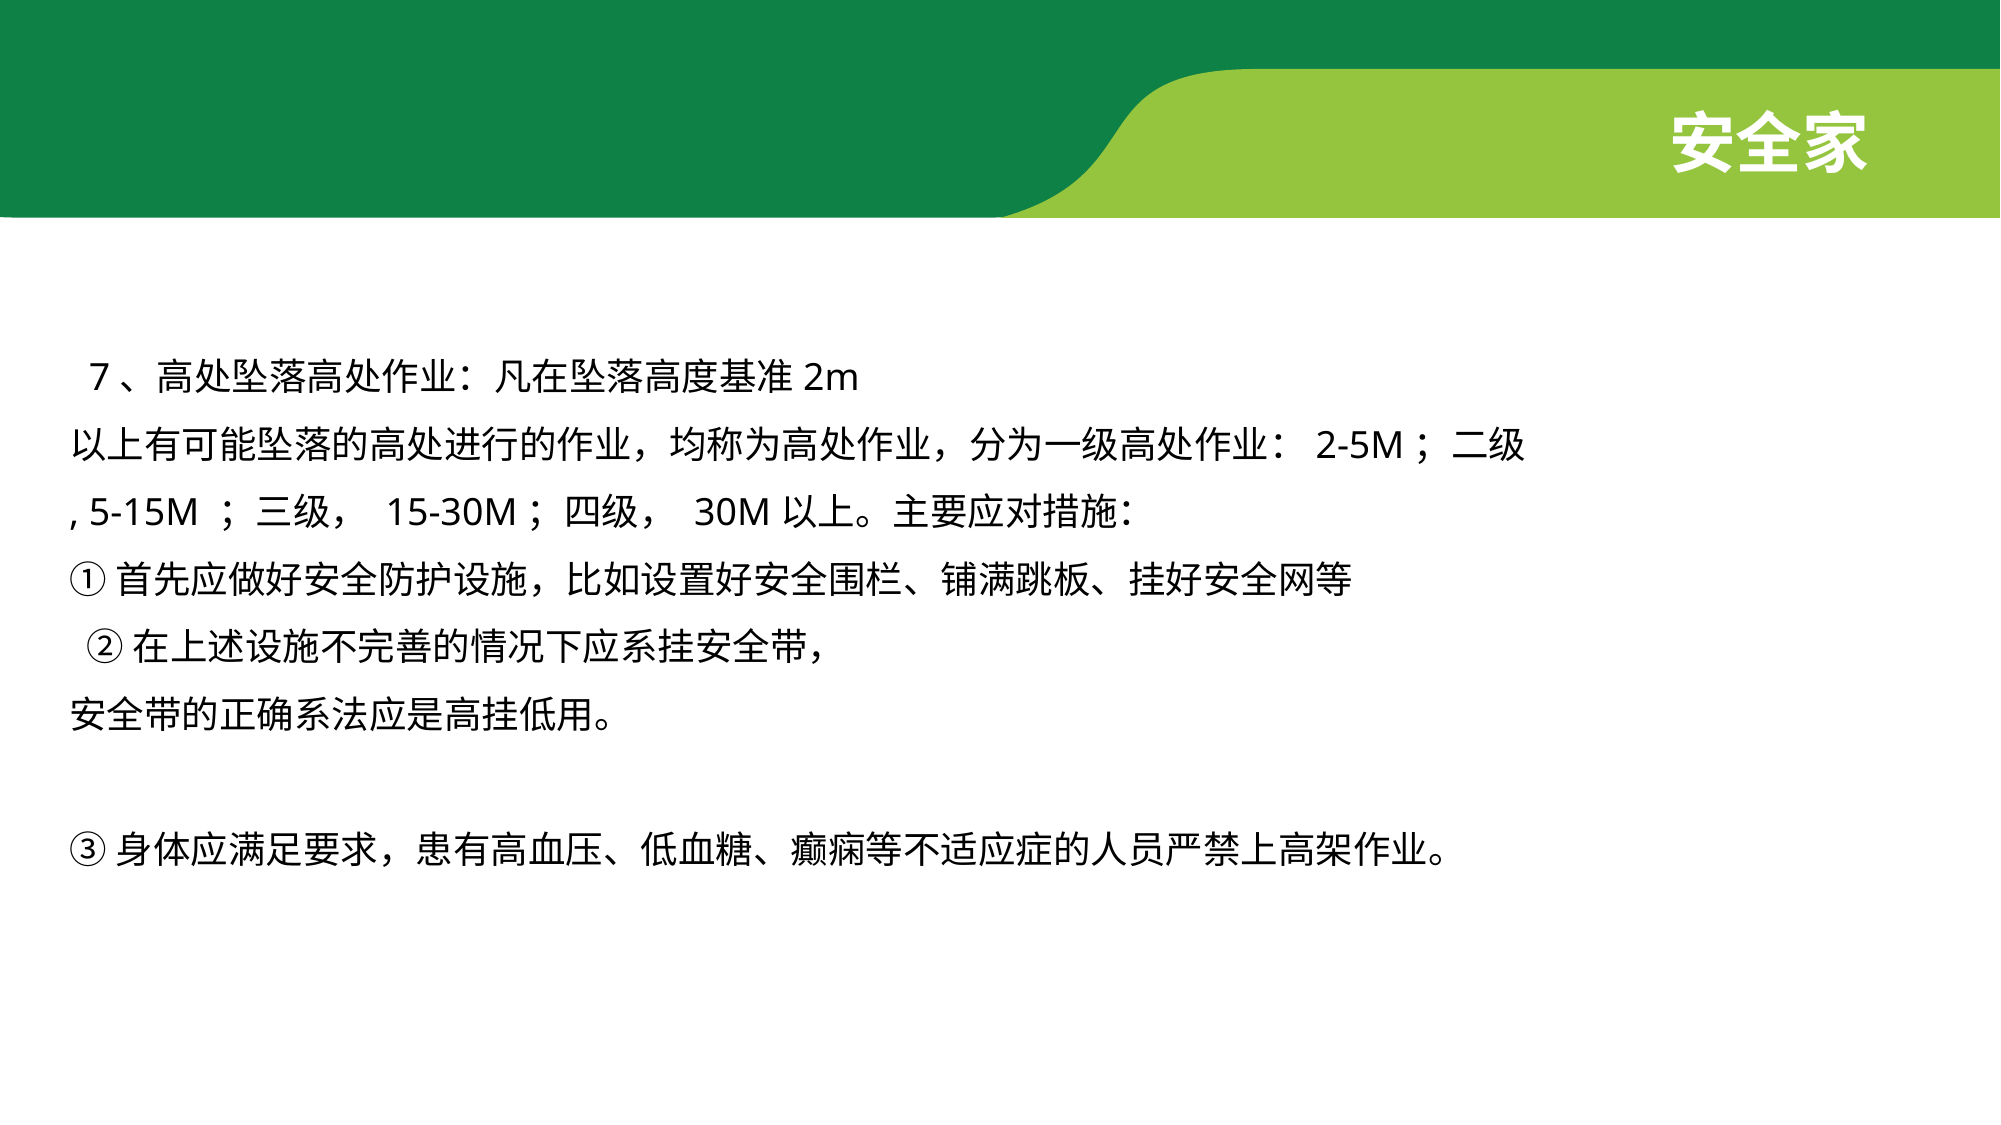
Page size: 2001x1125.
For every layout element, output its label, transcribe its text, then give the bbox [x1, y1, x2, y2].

text_box 7、高处坠落高处作业：凡在坠落高度基准2m 以上有可能坠落的高处进行的作业，均称为高处作业，分为一级高处作业：2-5M；二级 , 5-15M ；三级， 15-30M；四级， 30M以上。主要应对措施： ①首先应做好安全防护设施，比如设置好安全围栏、铺满跳板、挂好安全网等 ②在上述设施不完善的情况下应系挂安全带， 安全带的正确系法应是高挂低用。 ③身体应满足要求，患有高血压、低血糖、癫痫等不适应症的人员严禁上高架作业。 [54, 278, 1946, 946]
text_box [999, 68, 2000, 218]
text_box [0, 0, 2000, 218]
text_box 安全家 [1654, 93, 1885, 188]
